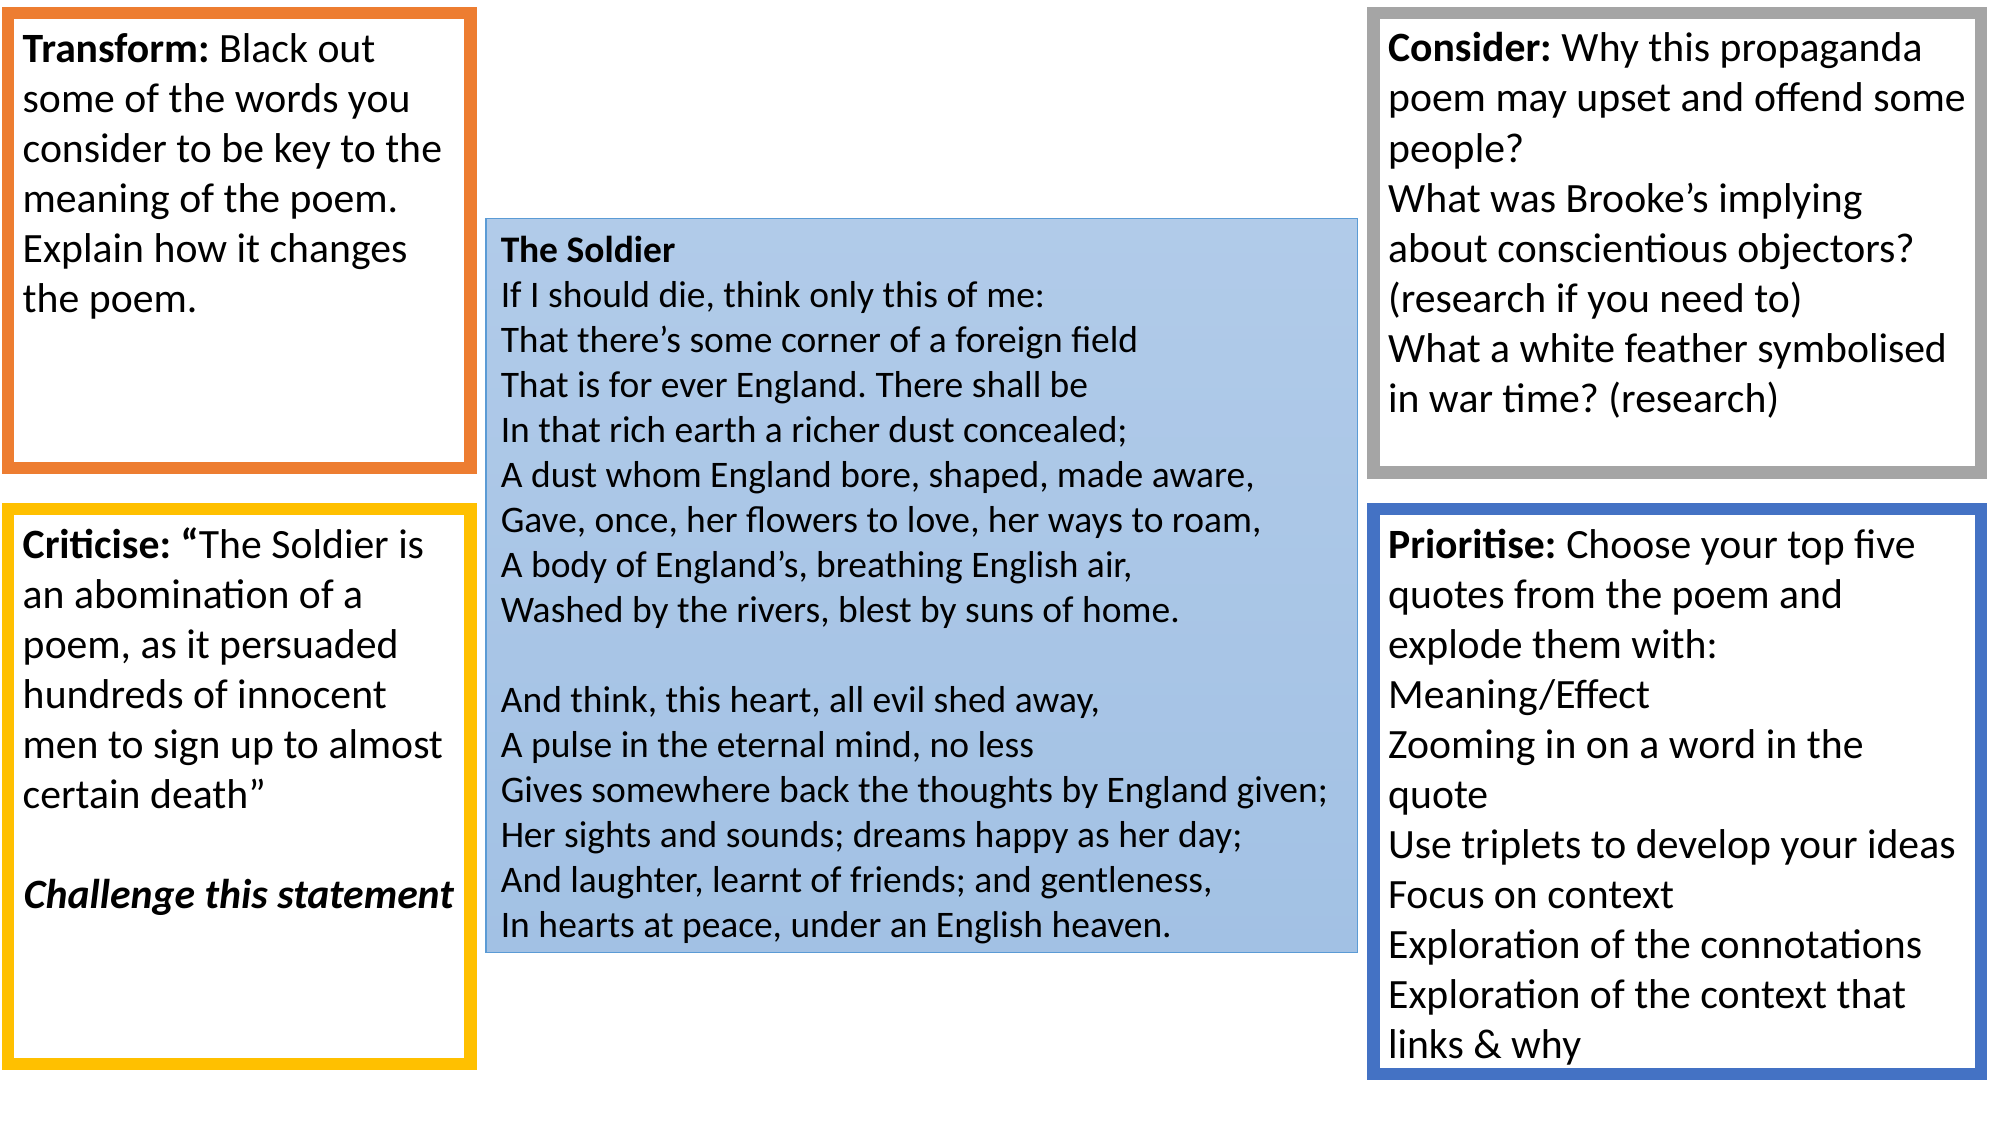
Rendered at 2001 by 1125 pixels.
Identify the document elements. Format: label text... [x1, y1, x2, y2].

text_box Transform: Black out some of the words you consider to be key to the meaning of the poem. Explain how it changes the poem. [7, 12, 471, 469]
text_box The Soldier If I should die, think only this of me: That there’s some corner of a foreign field That is for ever England. There shall be In that rich earth a richer dust concealed; A dust whom England bore, shaped, made aware, Gave, once, her flowers to love, her ways to roam, A body of England’s, breathing English air, Washed by the rivers, blest by suns of home. And think, this heart, all evil shed away, A pulse in the eternal mind, no less Gives somewhere back the thoughts by England given; Her sights and sounds; dreams happy as her day; And laughter, learnt of friends; and gentleness, In hearts at peace, under an English heaven. [485, 218, 1358, 953]
text_box Criticise: “The Soldier is an abomination of a poem, as it persuaded hundreds of innocent men to sign up to almost certain death” Challenge this statement [7, 508, 471, 1065]
text_box Consider: Why this propaganda poem may upset and offend some people? What was Brooke’s implying about conscientious objectors? (research if you need to) What a white feather symbolised in war time? (research) [1372, 12, 1982, 474]
text_box Prioritise: Choose your top five quotes from the poem and explode them with: Meaning/Effect Zooming in on a word in the quote Use triplets to develop your ideas Focus on context Exploration of the connotations Exploration of the context that links & why [1372, 508, 1982, 1075]
